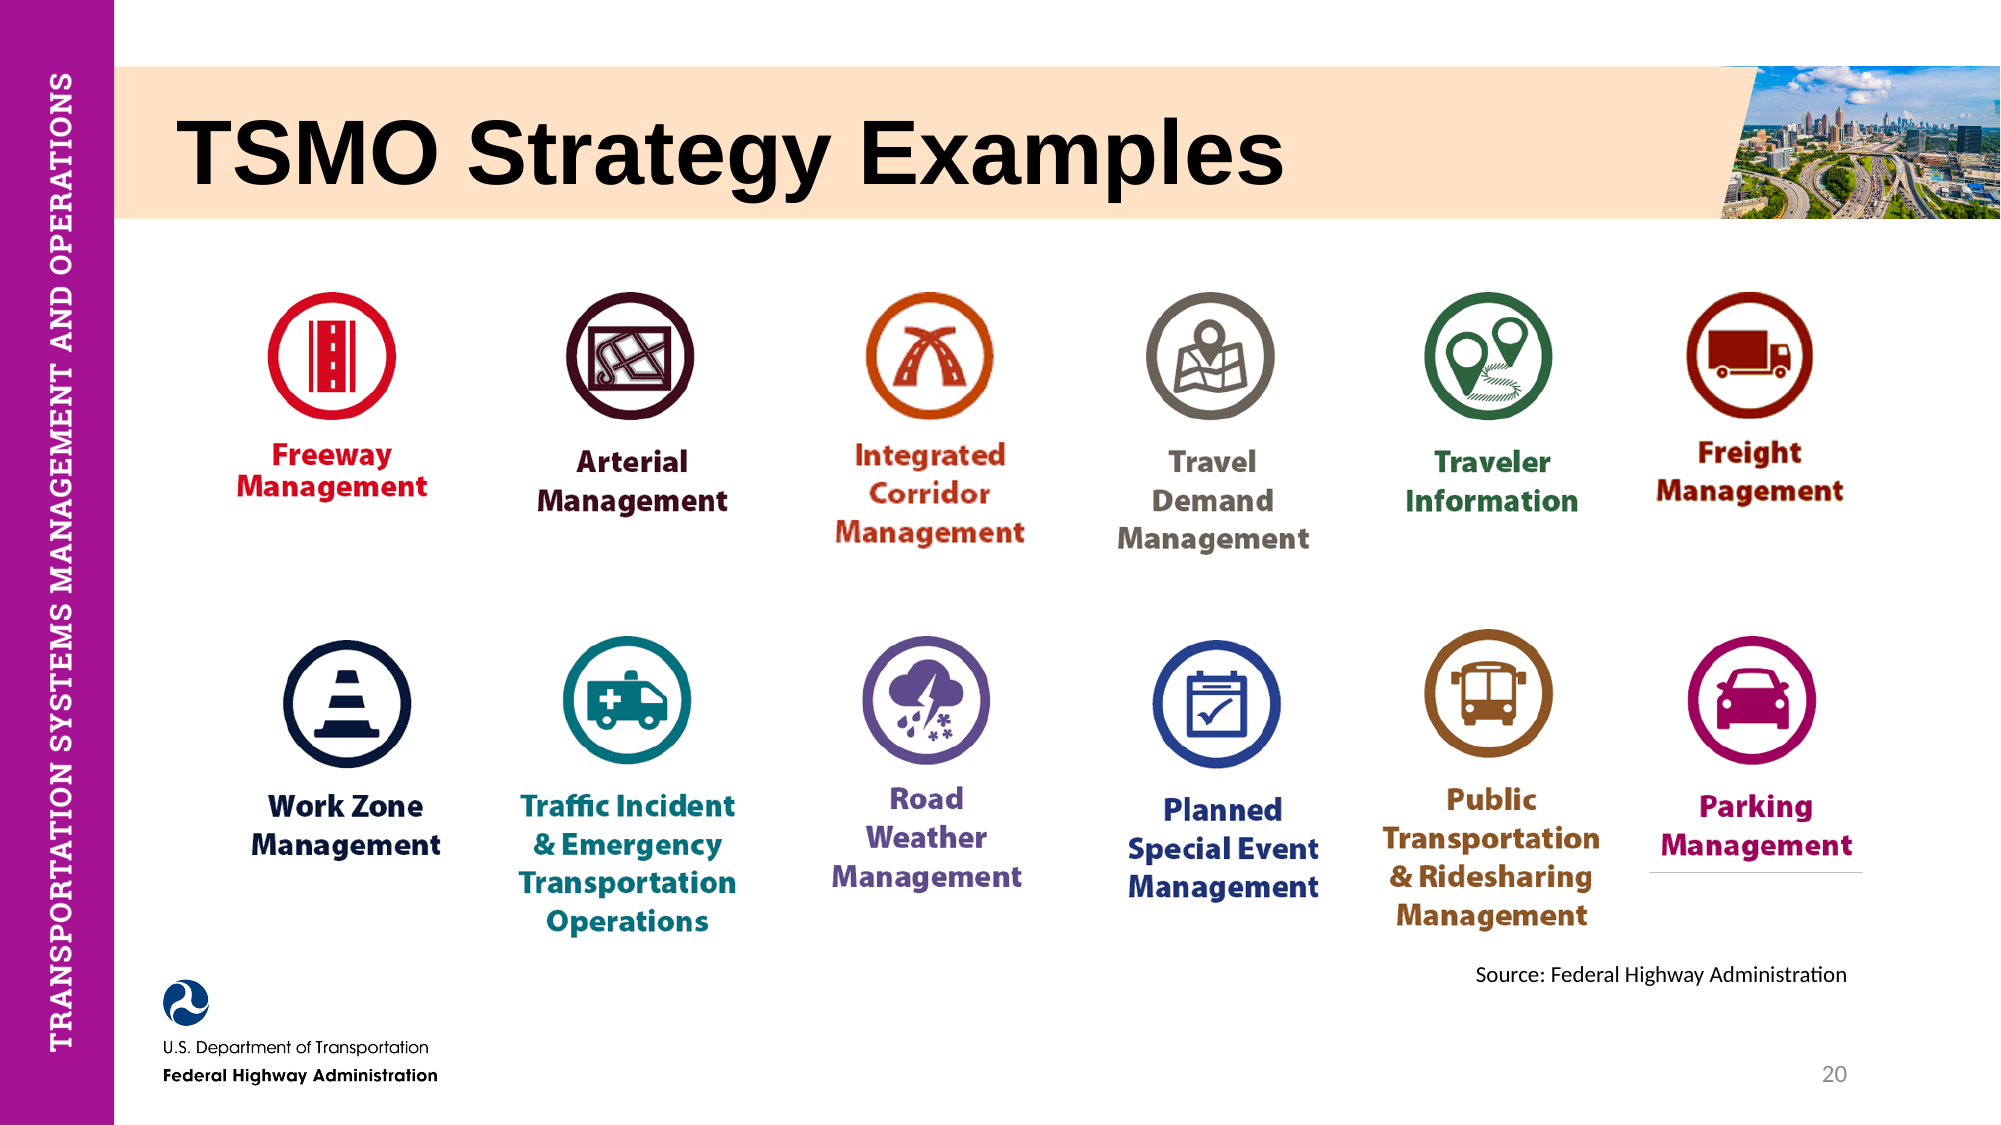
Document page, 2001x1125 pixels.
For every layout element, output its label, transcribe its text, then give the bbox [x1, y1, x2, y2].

picture [212, 292, 1863, 948]
slide_number 20 [1412, 1042, 1863, 1103]
title TSMO Strategy Examples [161, 97, 1638, 181]
picture [1721, 66, 2001, 219]
picture [46, 64, 109, 1061]
text_box Source: Federal Highway Administration [1448, 951, 1863, 994]
picture [161, 977, 439, 1088]
picture [1757, 66, 1778, 75]
